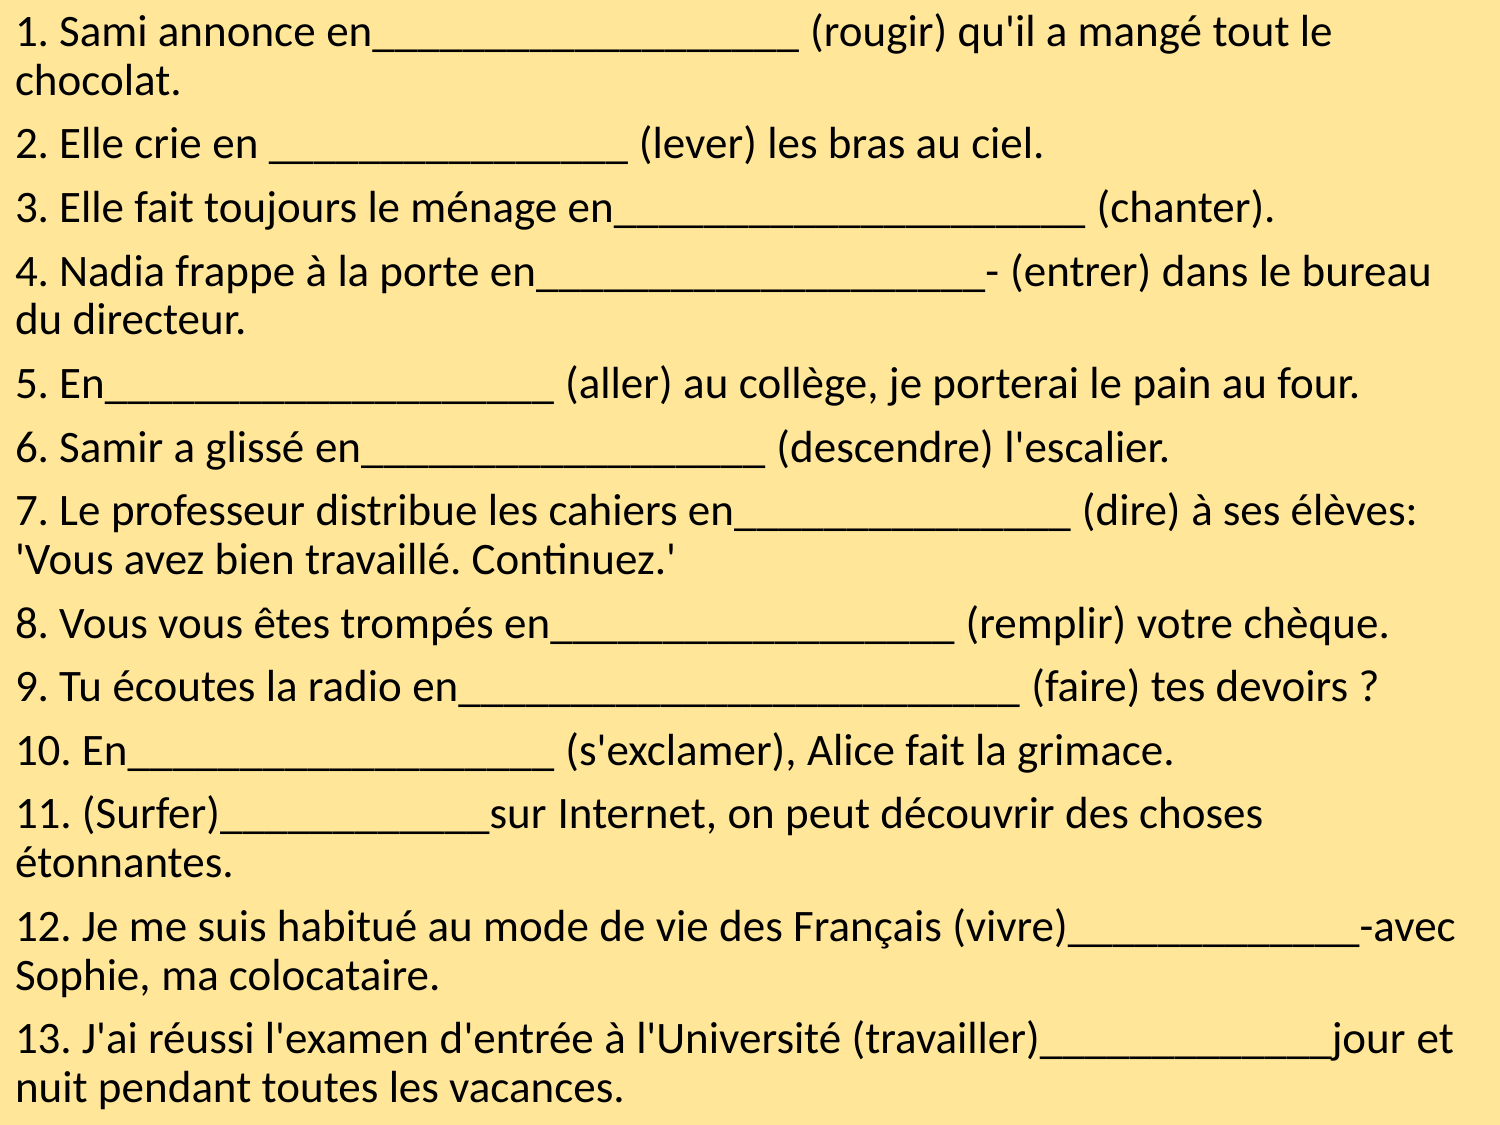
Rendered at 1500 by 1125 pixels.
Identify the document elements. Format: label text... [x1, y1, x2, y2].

list 1. Sami annonce en___________________ (rougir) qu'il a mangé tout le chocolat. 2. Elle crie en ________________ (lever) les bras au ciel. 3. Elle fait toujours le ménage en_____________________ (chanter). 4. Nadia frappe à la porte en____________________- (entrer) dans le bureau du directeur. 5. En____________________ (aller) au collège, je porterai le pain au four. 6. Samir a glissé en__________________ (descendre) l'escalier. 7. Le professeur distribue les cahiers en_______________ (dire) à ses élèves: 'Vous avez bien travaillé. Continuez.' 8. Vous vous êtes trompés en__________________ (remplir) votre chèque. 9. Tu écoutes la radio en_________________________ (faire) tes devoirs ? 10. En___________________ (s'exclamer), Alice fait la grimace. 11. (Surfer)____________sur Internet, on peut découvrir des choses étonnantes. 12. Je me suis habitué au mode de vie des Français (vivre)_____________-avec Sophie, ma colocataire. 13. J'ai réussi l'examen d'entrée à l'Université (travailler)_____________jour et nuit pendant toutes les vacances. [0, 0, 1500, 1125]
